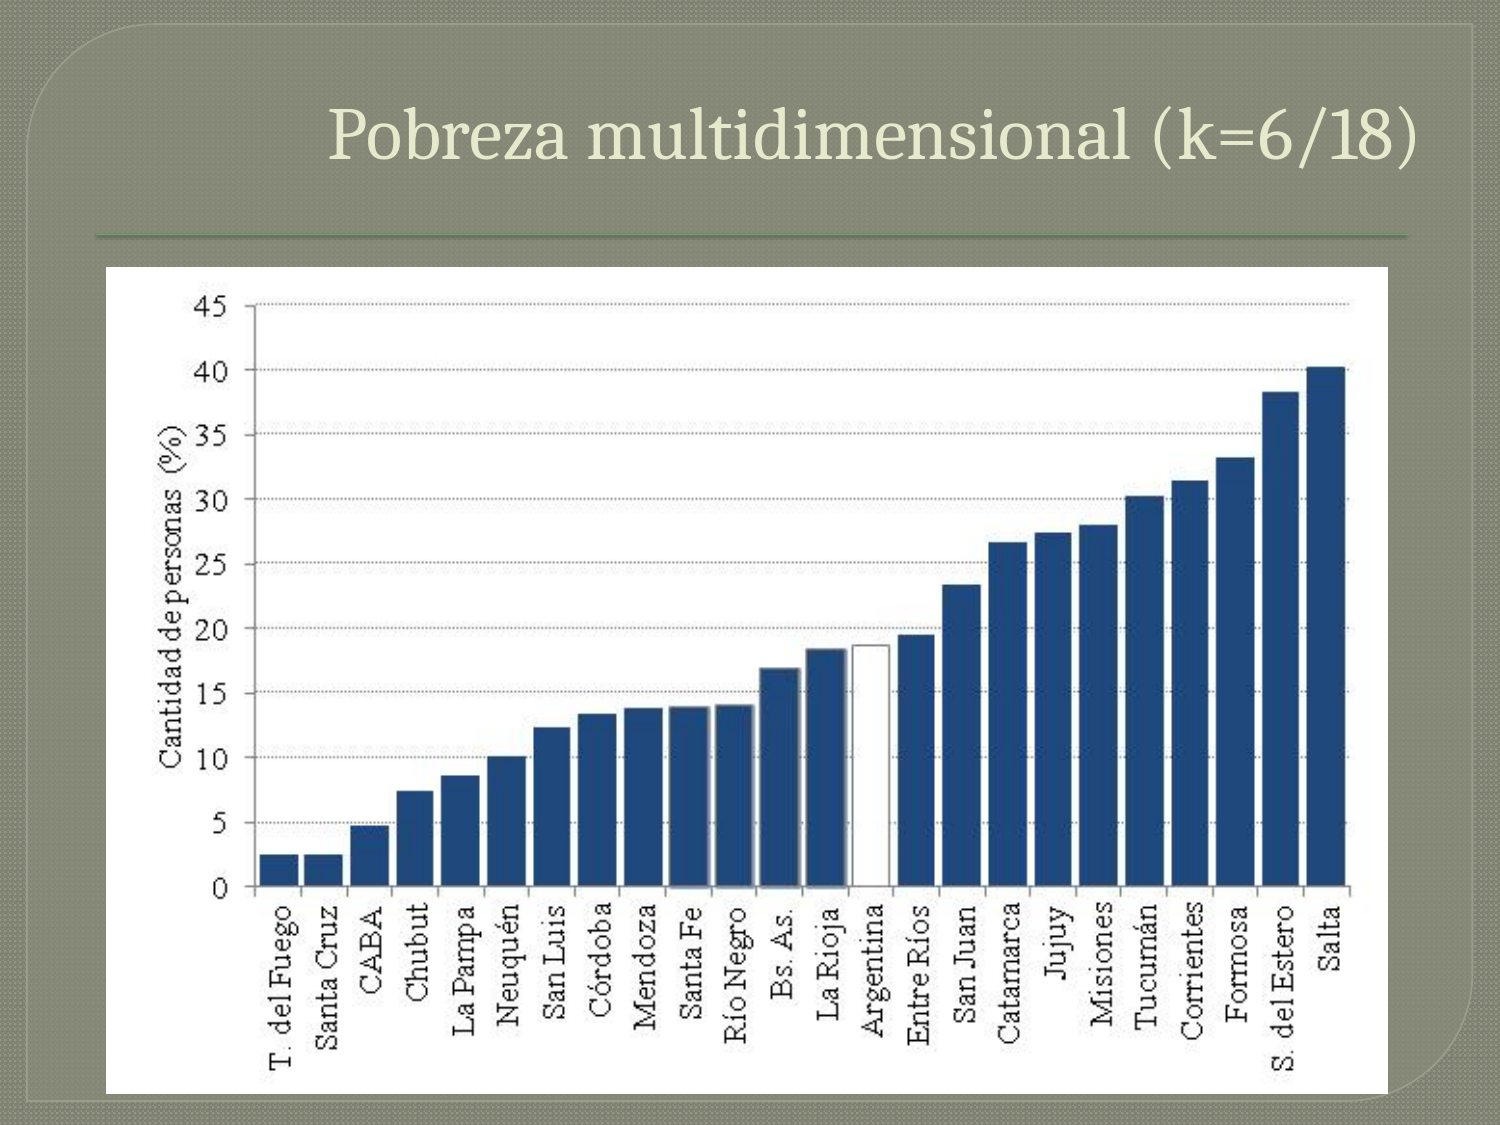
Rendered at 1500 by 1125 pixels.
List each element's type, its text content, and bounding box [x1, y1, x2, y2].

title Pobreza multidimensional (k=6/18) [88, 30, 1439, 183]
picture [105, 266, 1389, 1095]
